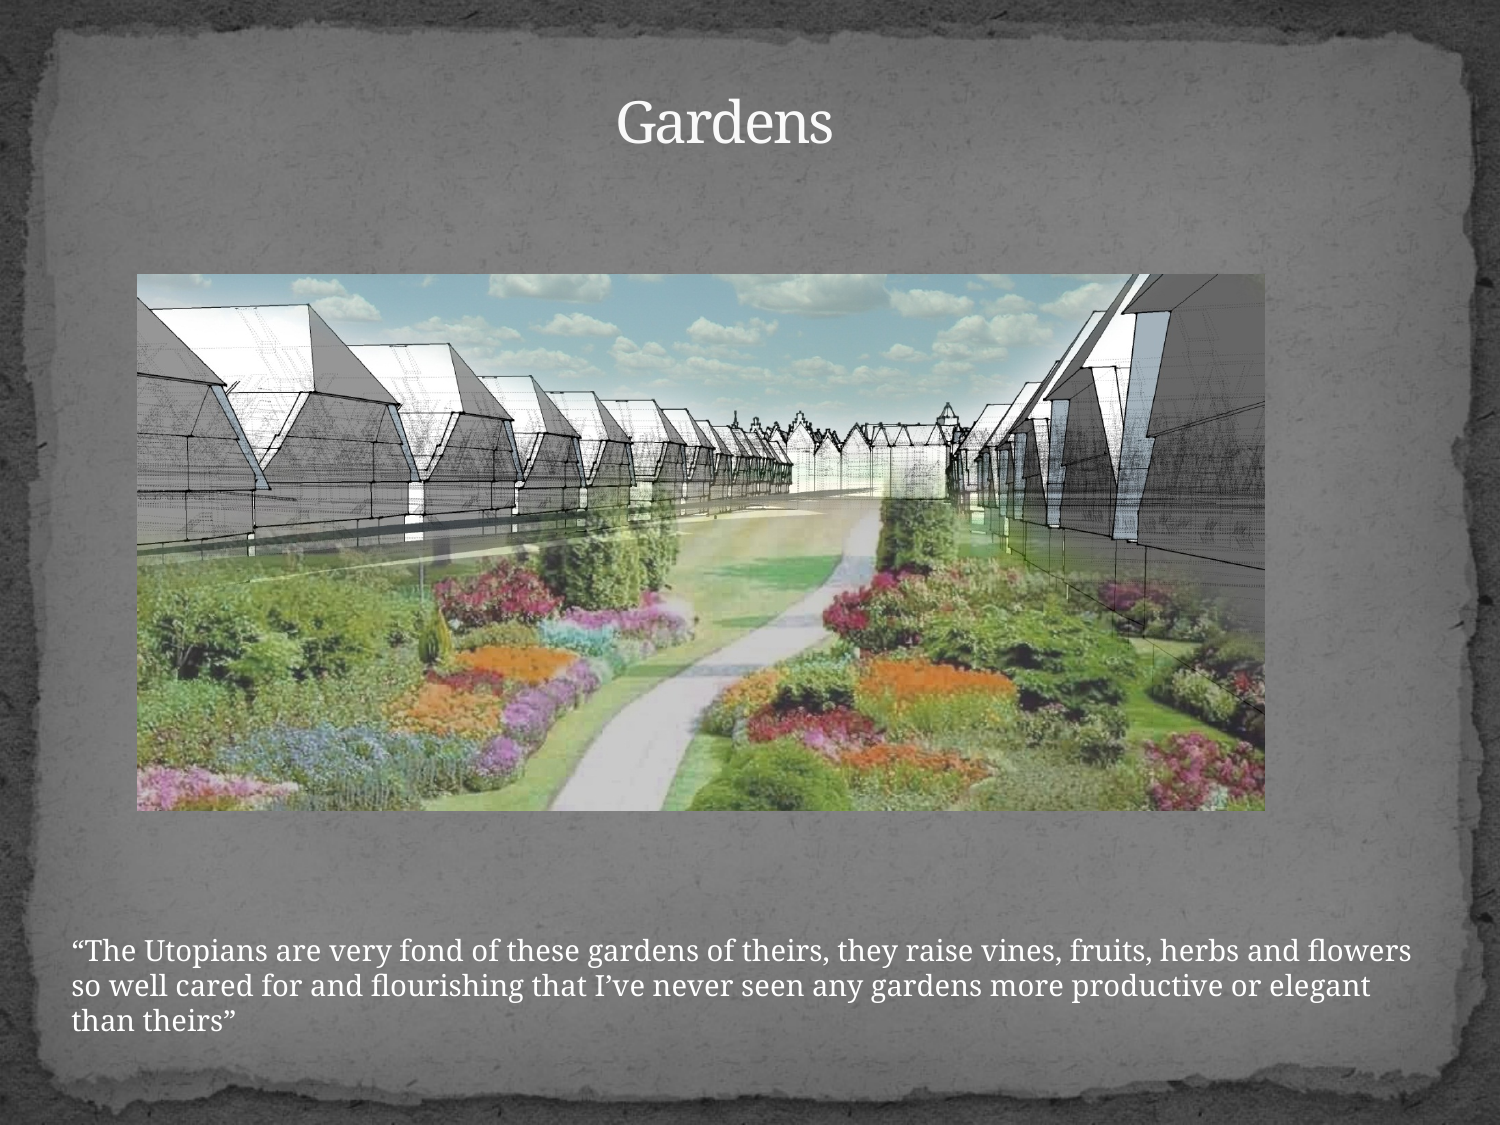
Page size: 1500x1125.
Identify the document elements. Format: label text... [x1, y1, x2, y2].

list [138, 275, 1266, 812]
title Gardens [199, 49, 1250, 163]
list “The Utopians are very fond of these gardens of theirs, they raise vines, fruits, herbs and flowers so well cared for and flourishing that I’ve never seen any gardens more productive or elegant than theirs” [37, 924, 1438, 1026]
